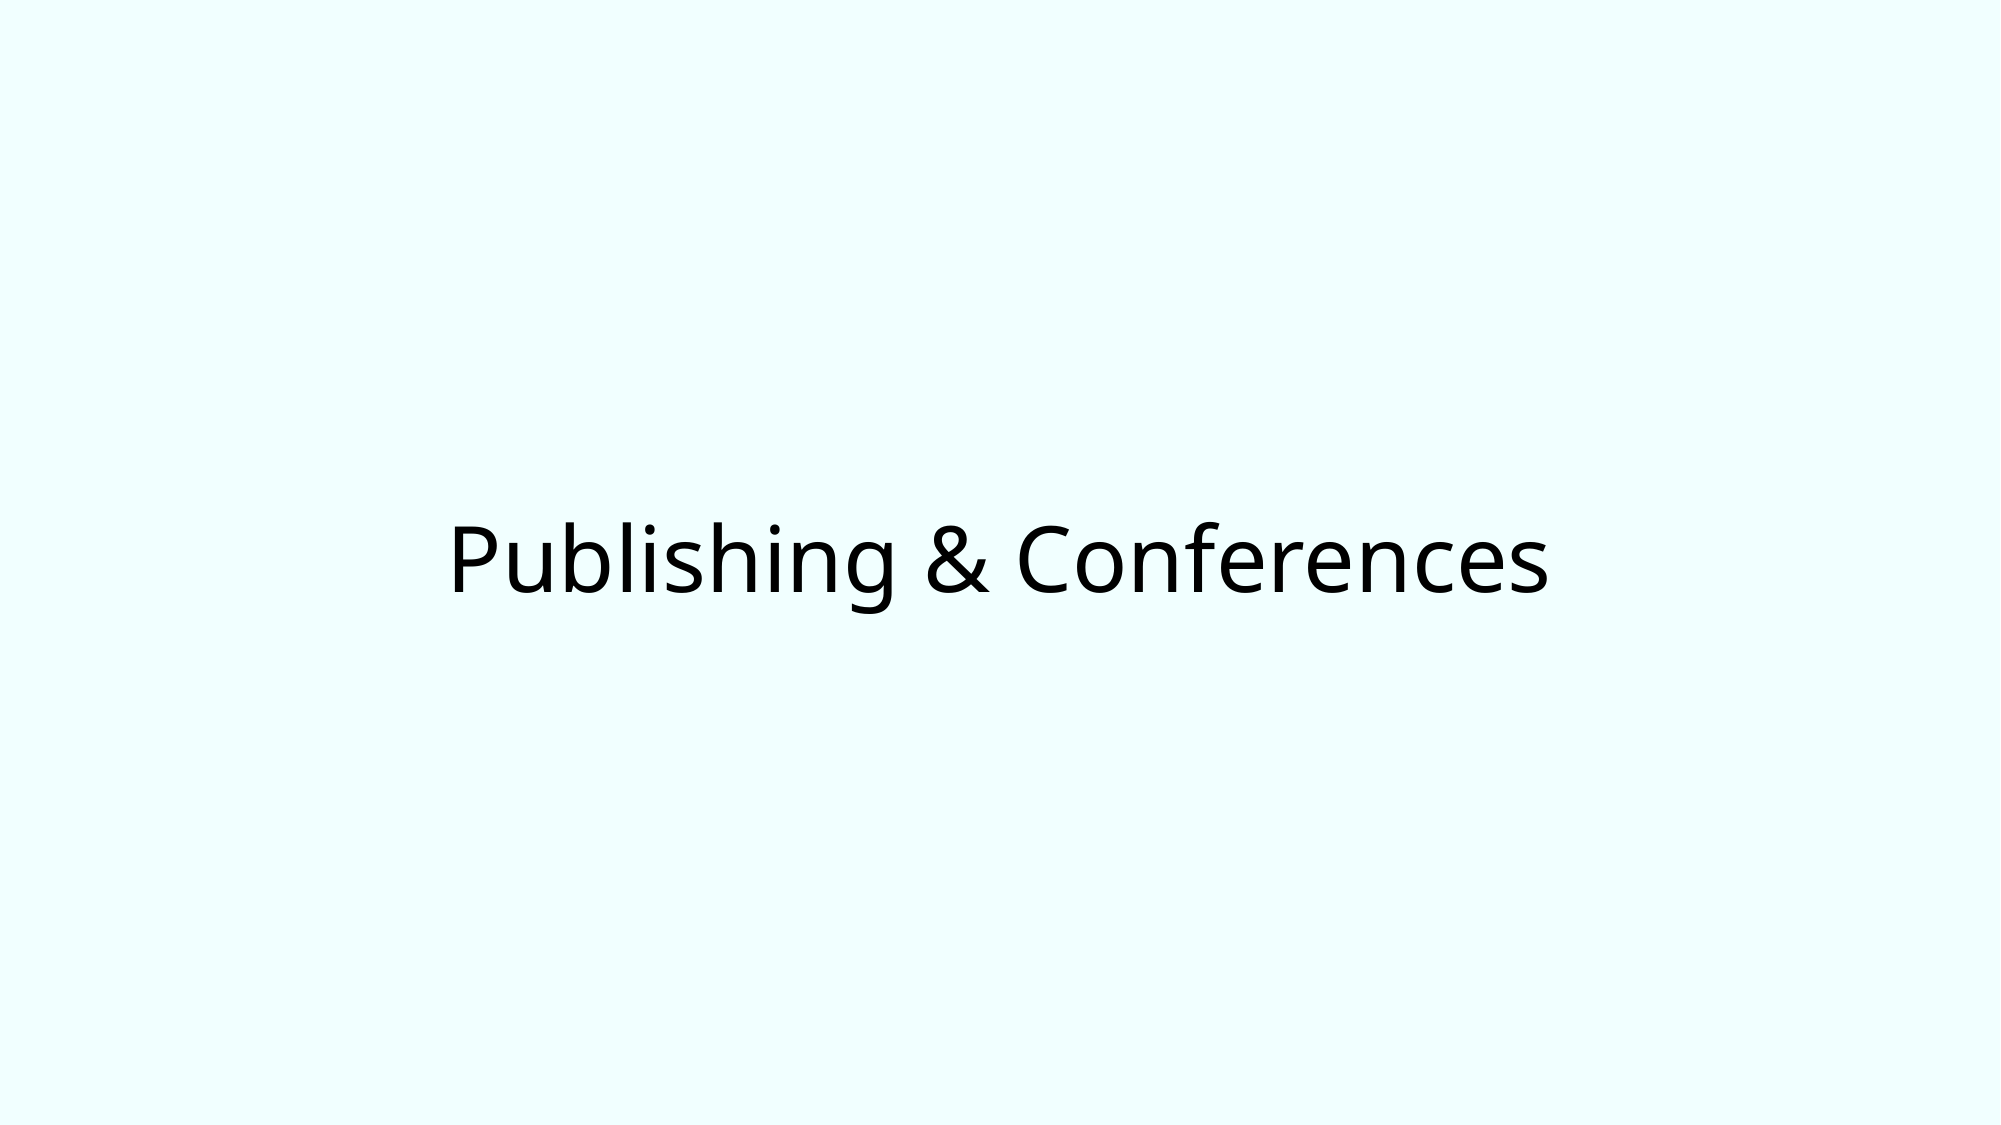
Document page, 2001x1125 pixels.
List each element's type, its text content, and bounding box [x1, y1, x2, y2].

title Publishing & Conferences [137, 453, 1863, 672]
